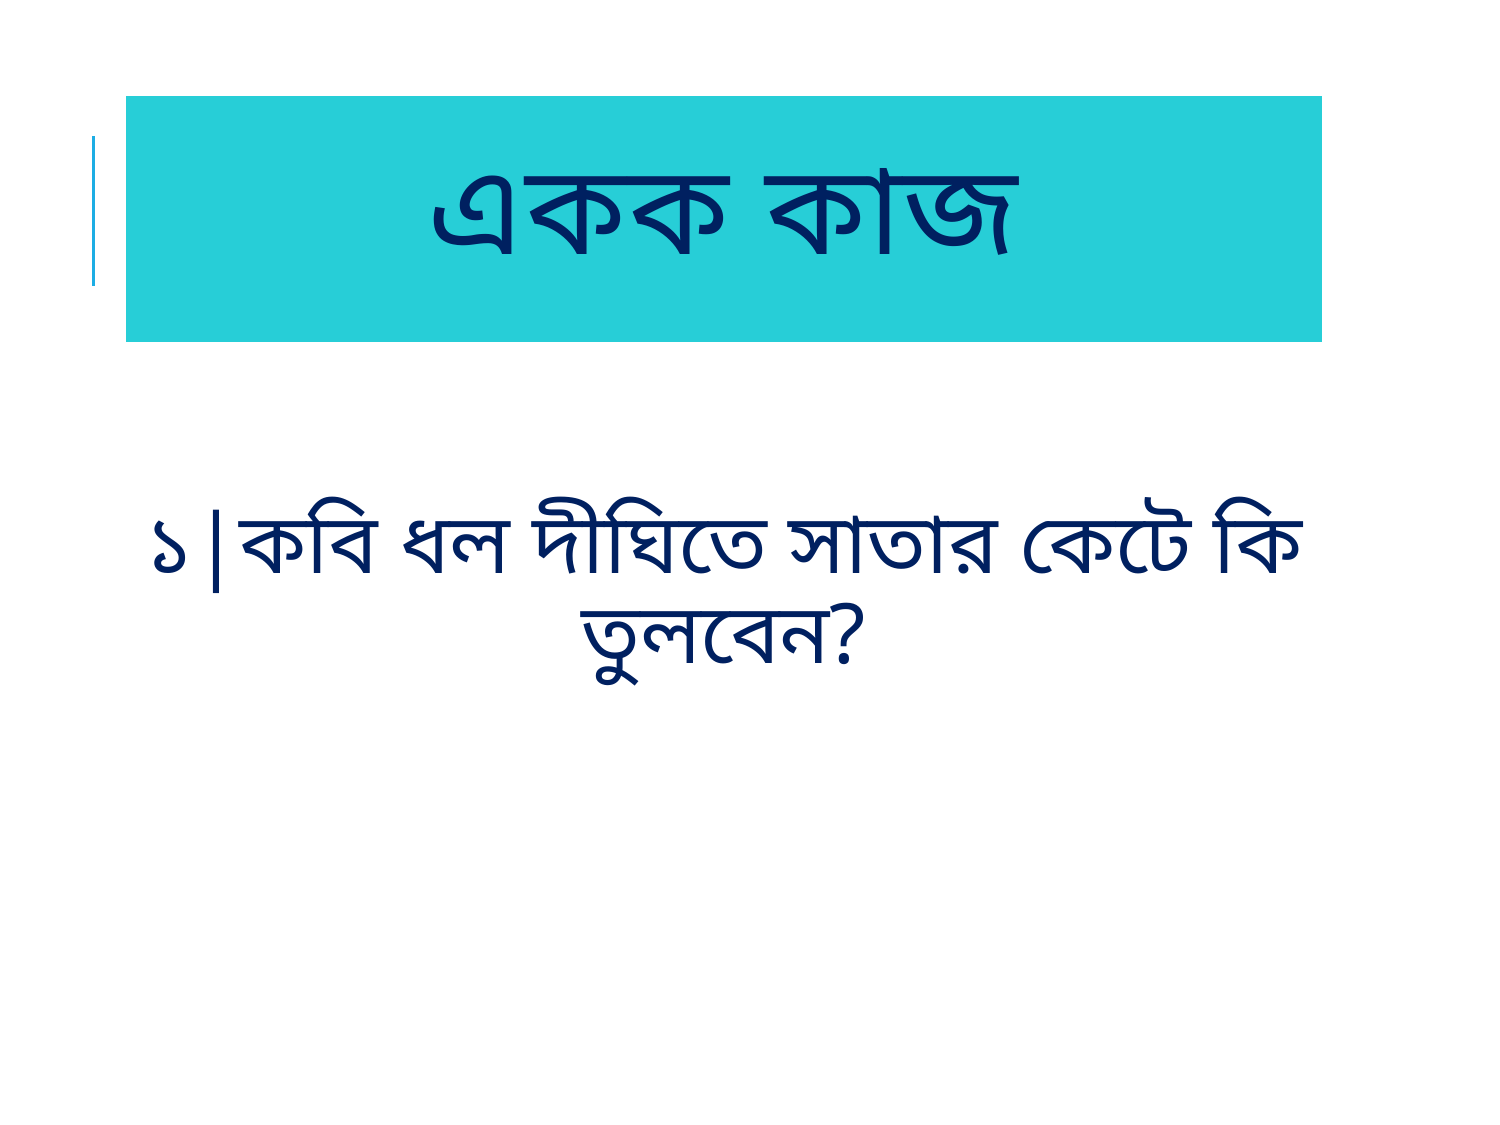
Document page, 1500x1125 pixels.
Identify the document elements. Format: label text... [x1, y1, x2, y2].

list ১|কবি ধল দীঘিতে সাতার কেটে কি তুলবেন? [126, 375, 1322, 1035]
title একক কাজ [126, 96, 1322, 342]
